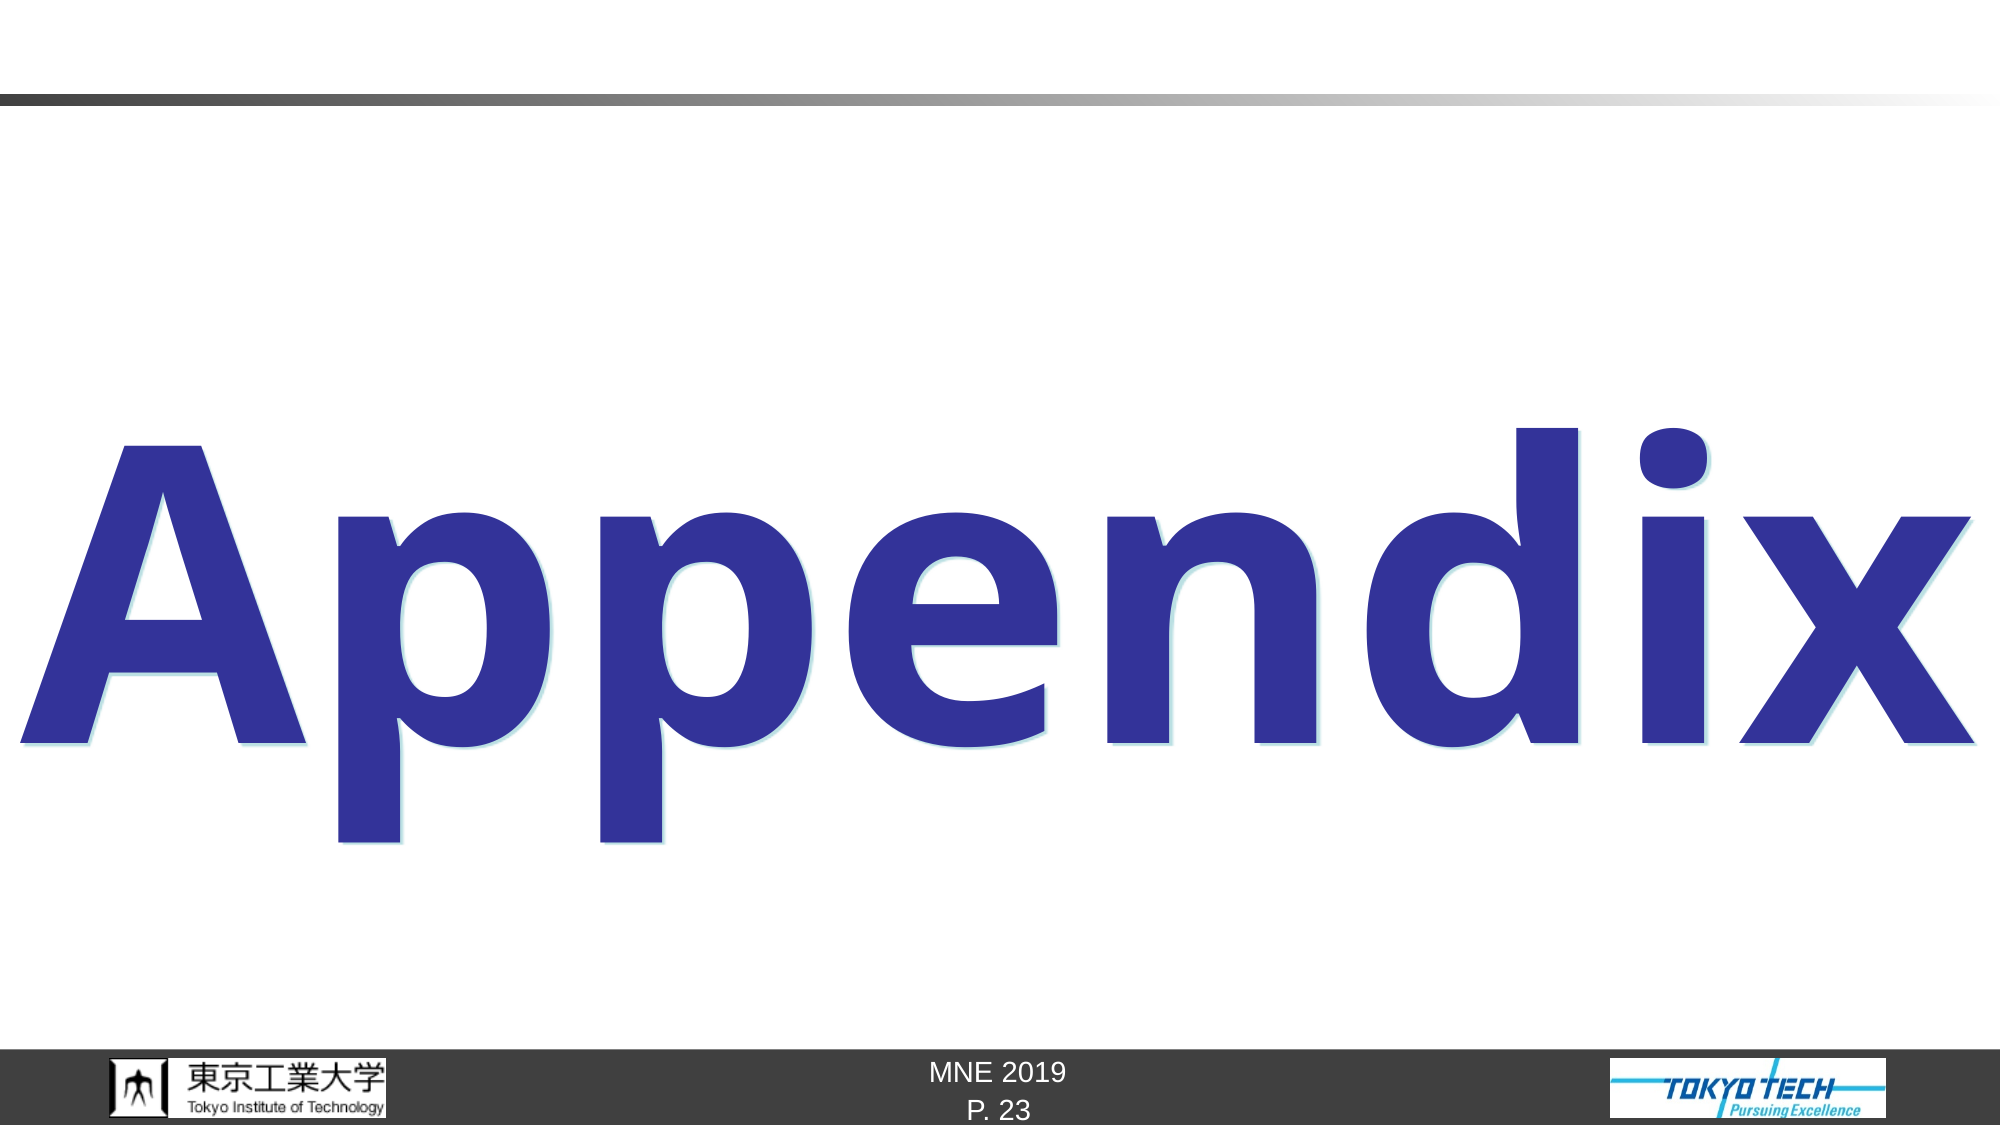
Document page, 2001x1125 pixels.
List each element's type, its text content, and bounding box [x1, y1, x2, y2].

title Appendix [0, 107, 1999, 1048]
picture [109, 1058, 386, 1118]
picture [1610, 1058, 1886, 1118]
slide_number P. 23 [883, 1092, 1115, 1125]
